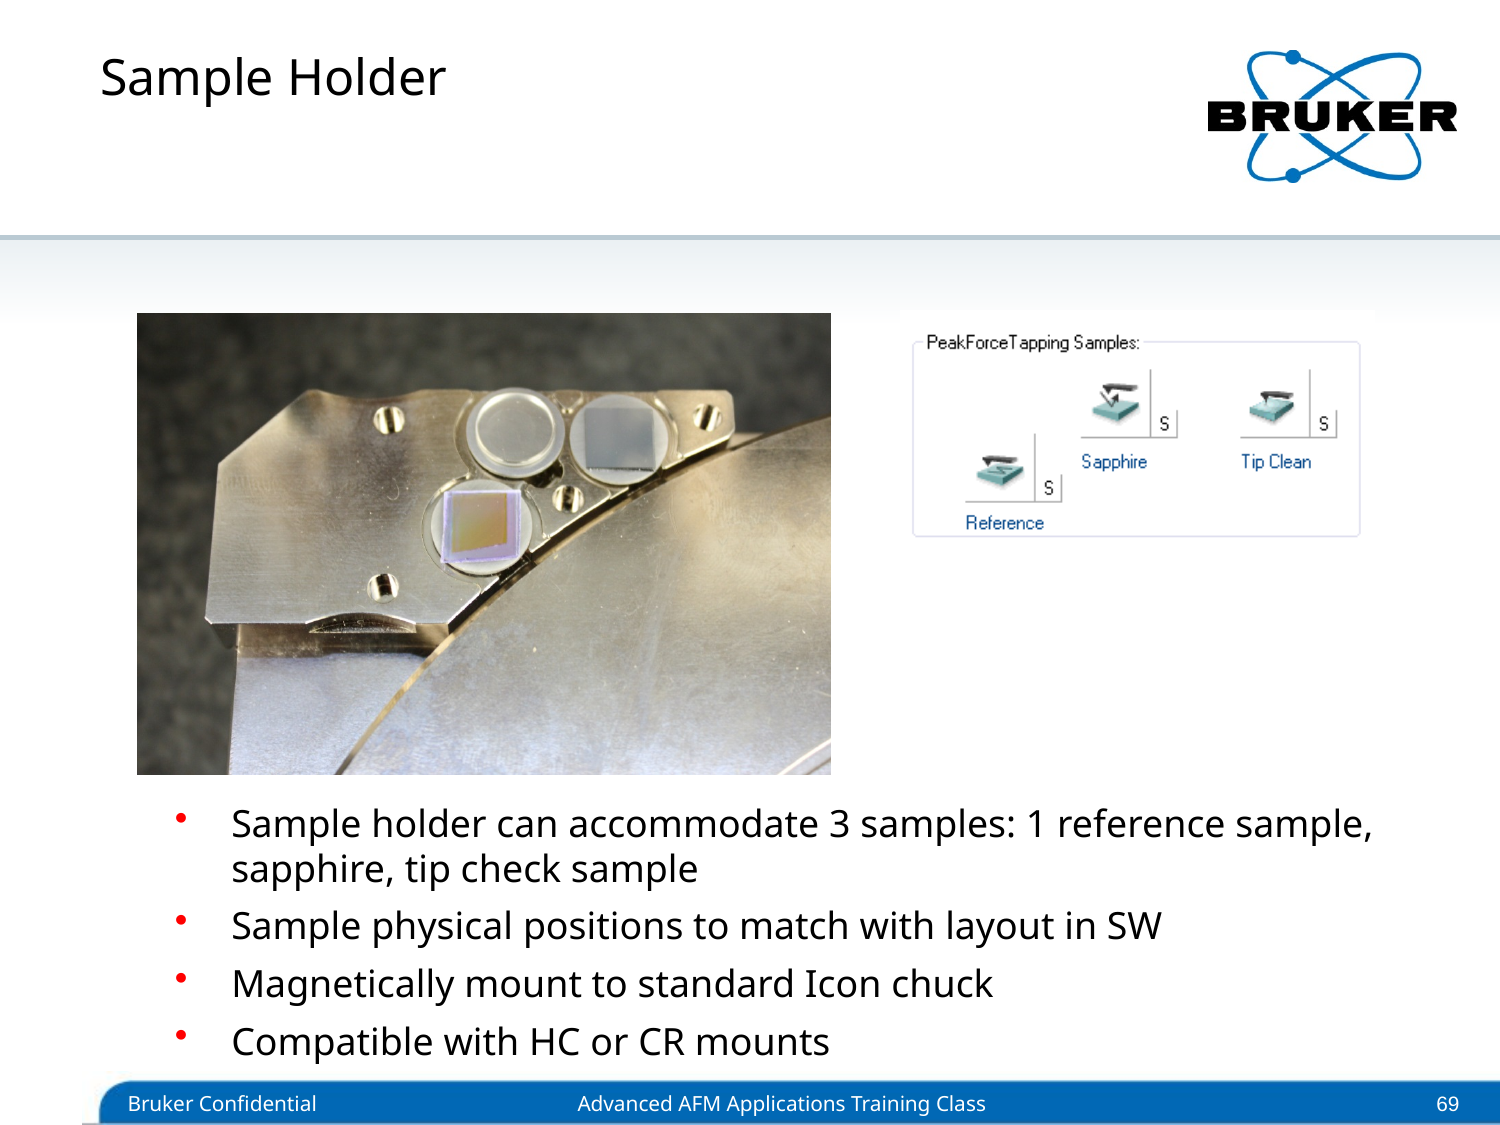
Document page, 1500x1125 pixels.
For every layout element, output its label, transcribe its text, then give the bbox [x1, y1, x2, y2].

title Sample Holder [100, 45, 1187, 233]
picture [1208, 50, 1457, 183]
slide_number 69 [1124, 1073, 1475, 1125]
picture [899, 310, 1376, 551]
picture [82, 1071, 1500, 1125]
list Sample holder can accommodate 3 samples: 1 reference sample, sapphire, tip check sample Sample physical positions to match with layout in SW Magnetically mount to standard Icon chuck Compatible with HC or CR mounts [174, 800, 1375, 1063]
picture [137, 312, 831, 776]
